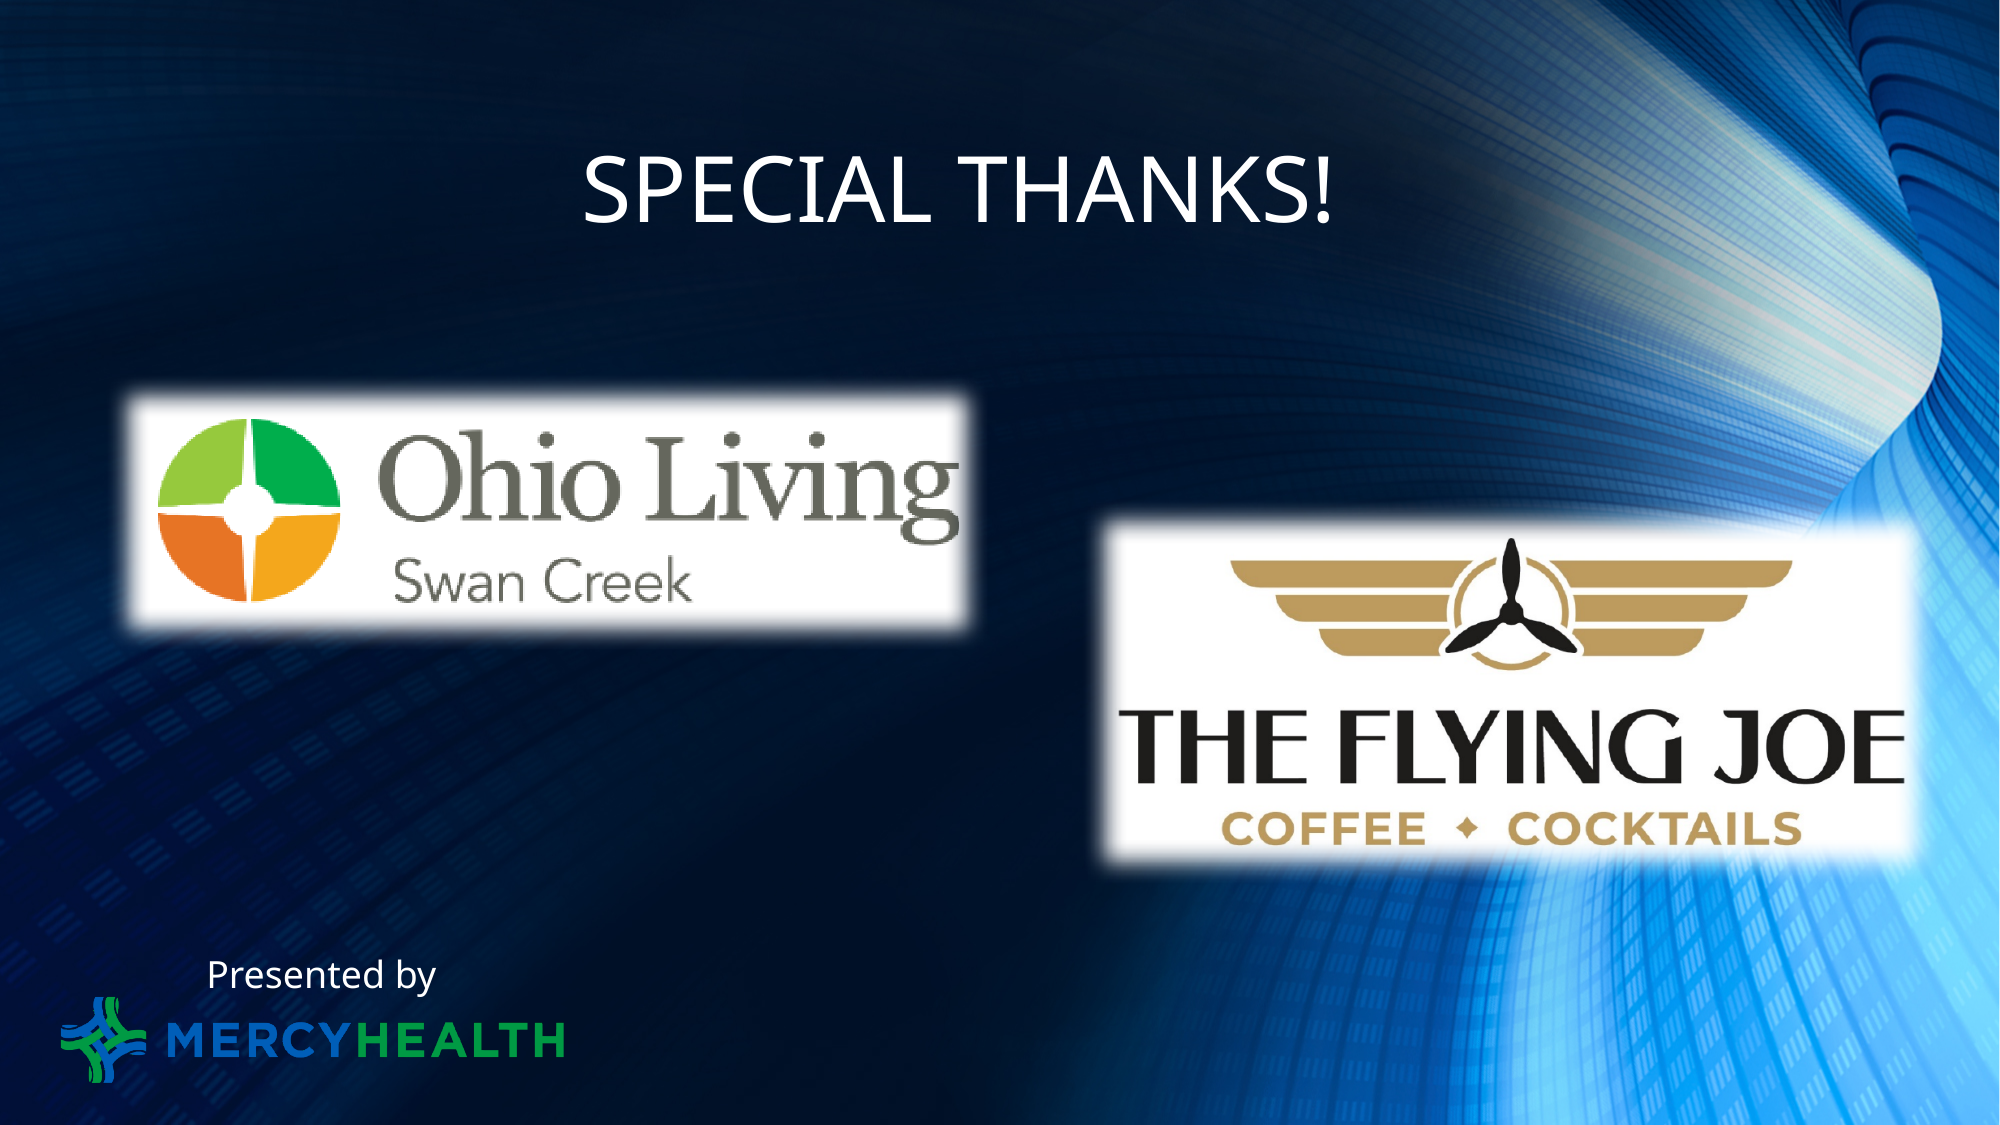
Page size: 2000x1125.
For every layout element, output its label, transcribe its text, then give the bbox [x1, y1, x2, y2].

text_box SPECIAL THANKS! [565, 123, 1354, 249]
picture [0, 0, 2000, 1125]
text_box Presented by [191, 943, 773, 1004]
